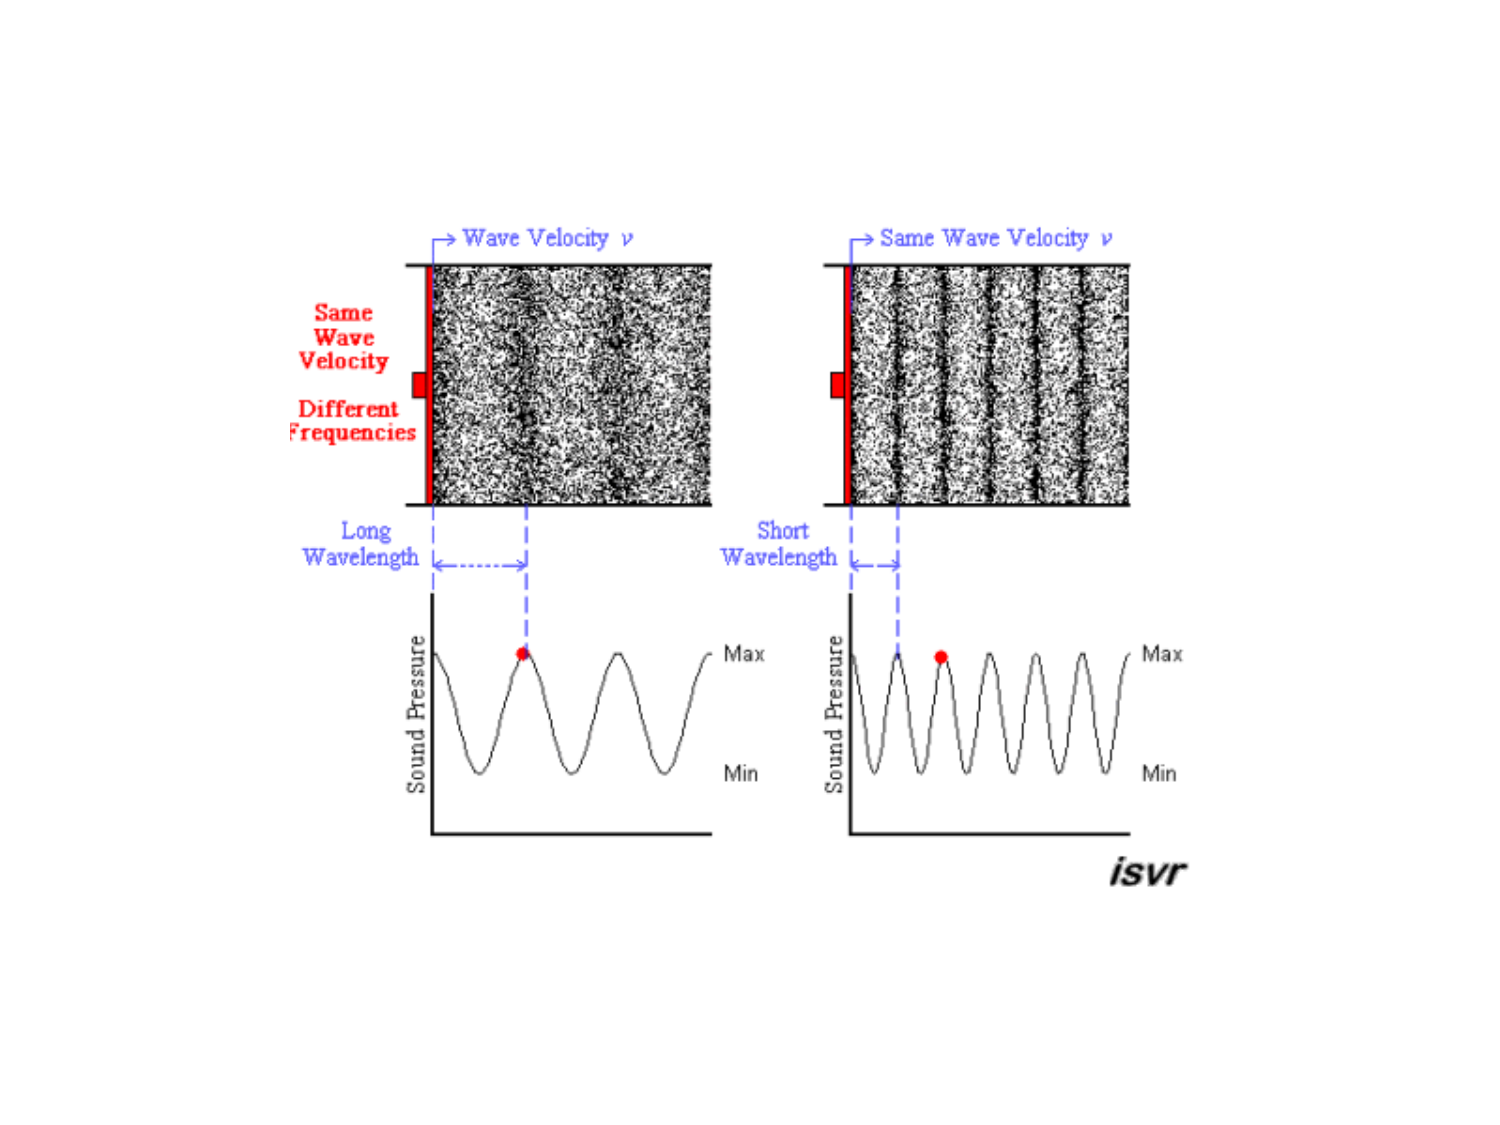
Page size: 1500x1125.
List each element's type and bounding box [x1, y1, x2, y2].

picture [290, 224, 1210, 901]
